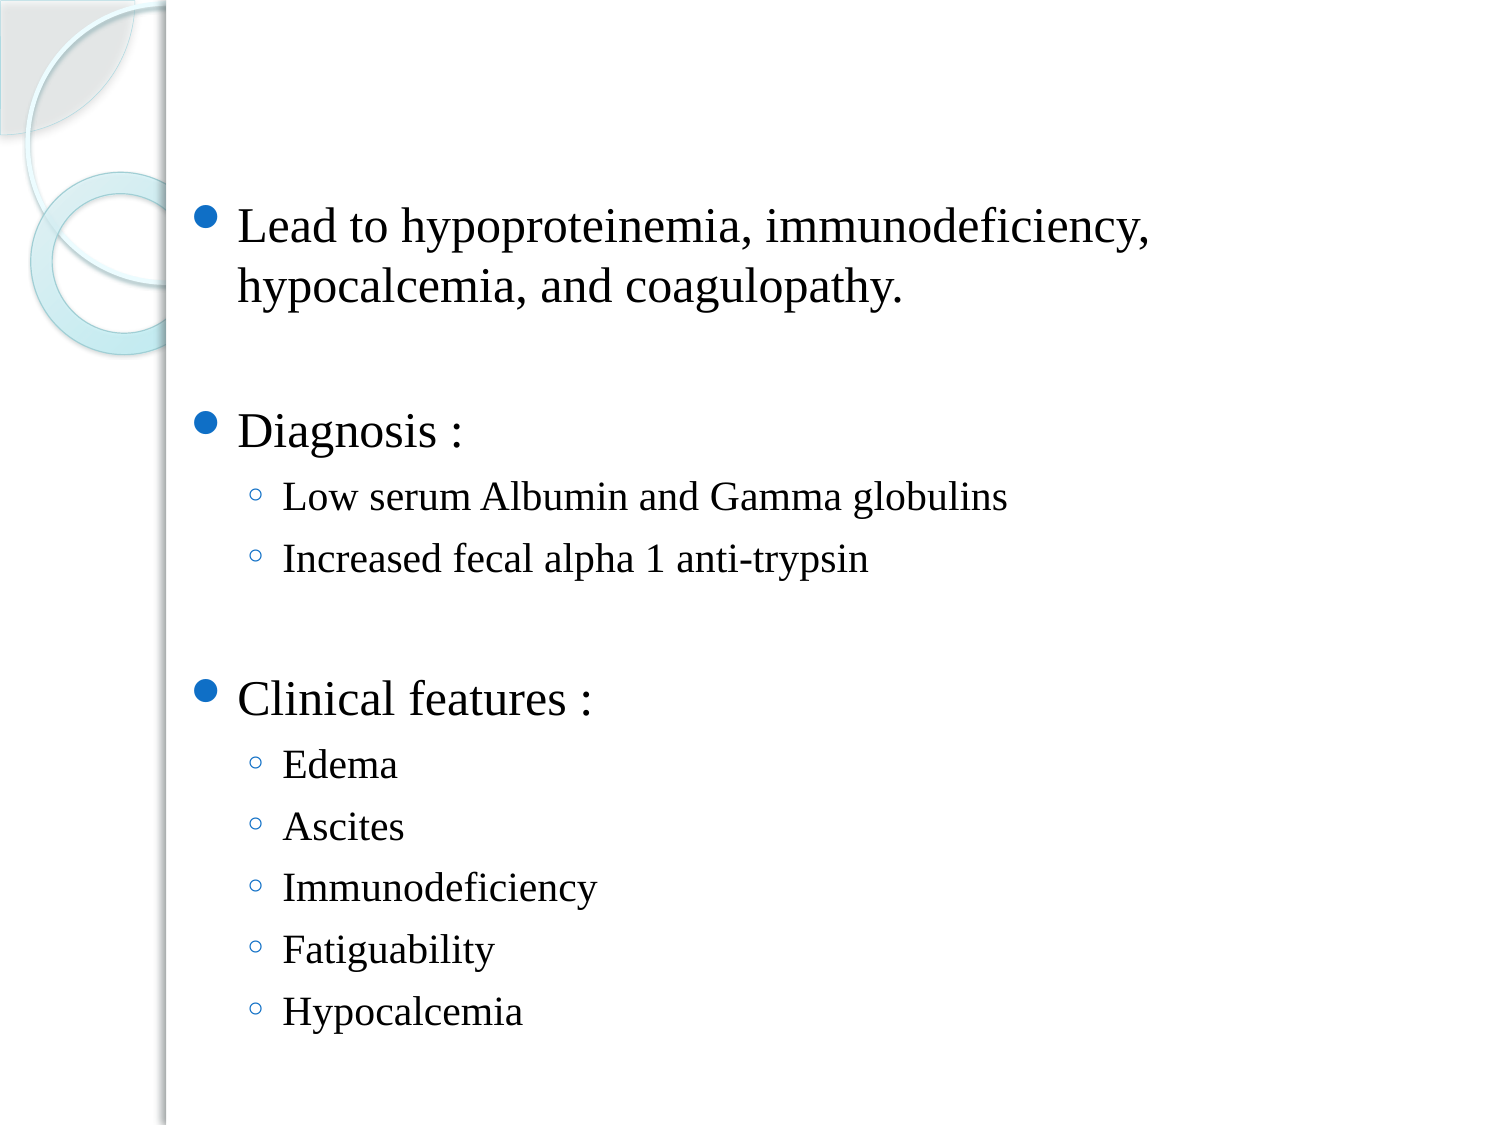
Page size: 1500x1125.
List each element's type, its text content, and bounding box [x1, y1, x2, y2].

list Lead to hypoproteinemia, immunodeficiency, hypocalcemia, and coagulopathy. Diagnosis : Low serum Albumin and Gamma globulins Increased fecal alpha 1 anti-trypsin Clinical features : Edema Ascites Immunodeficiency Fatiguability Hypocalcemia [162, 112, 1466, 1063]
